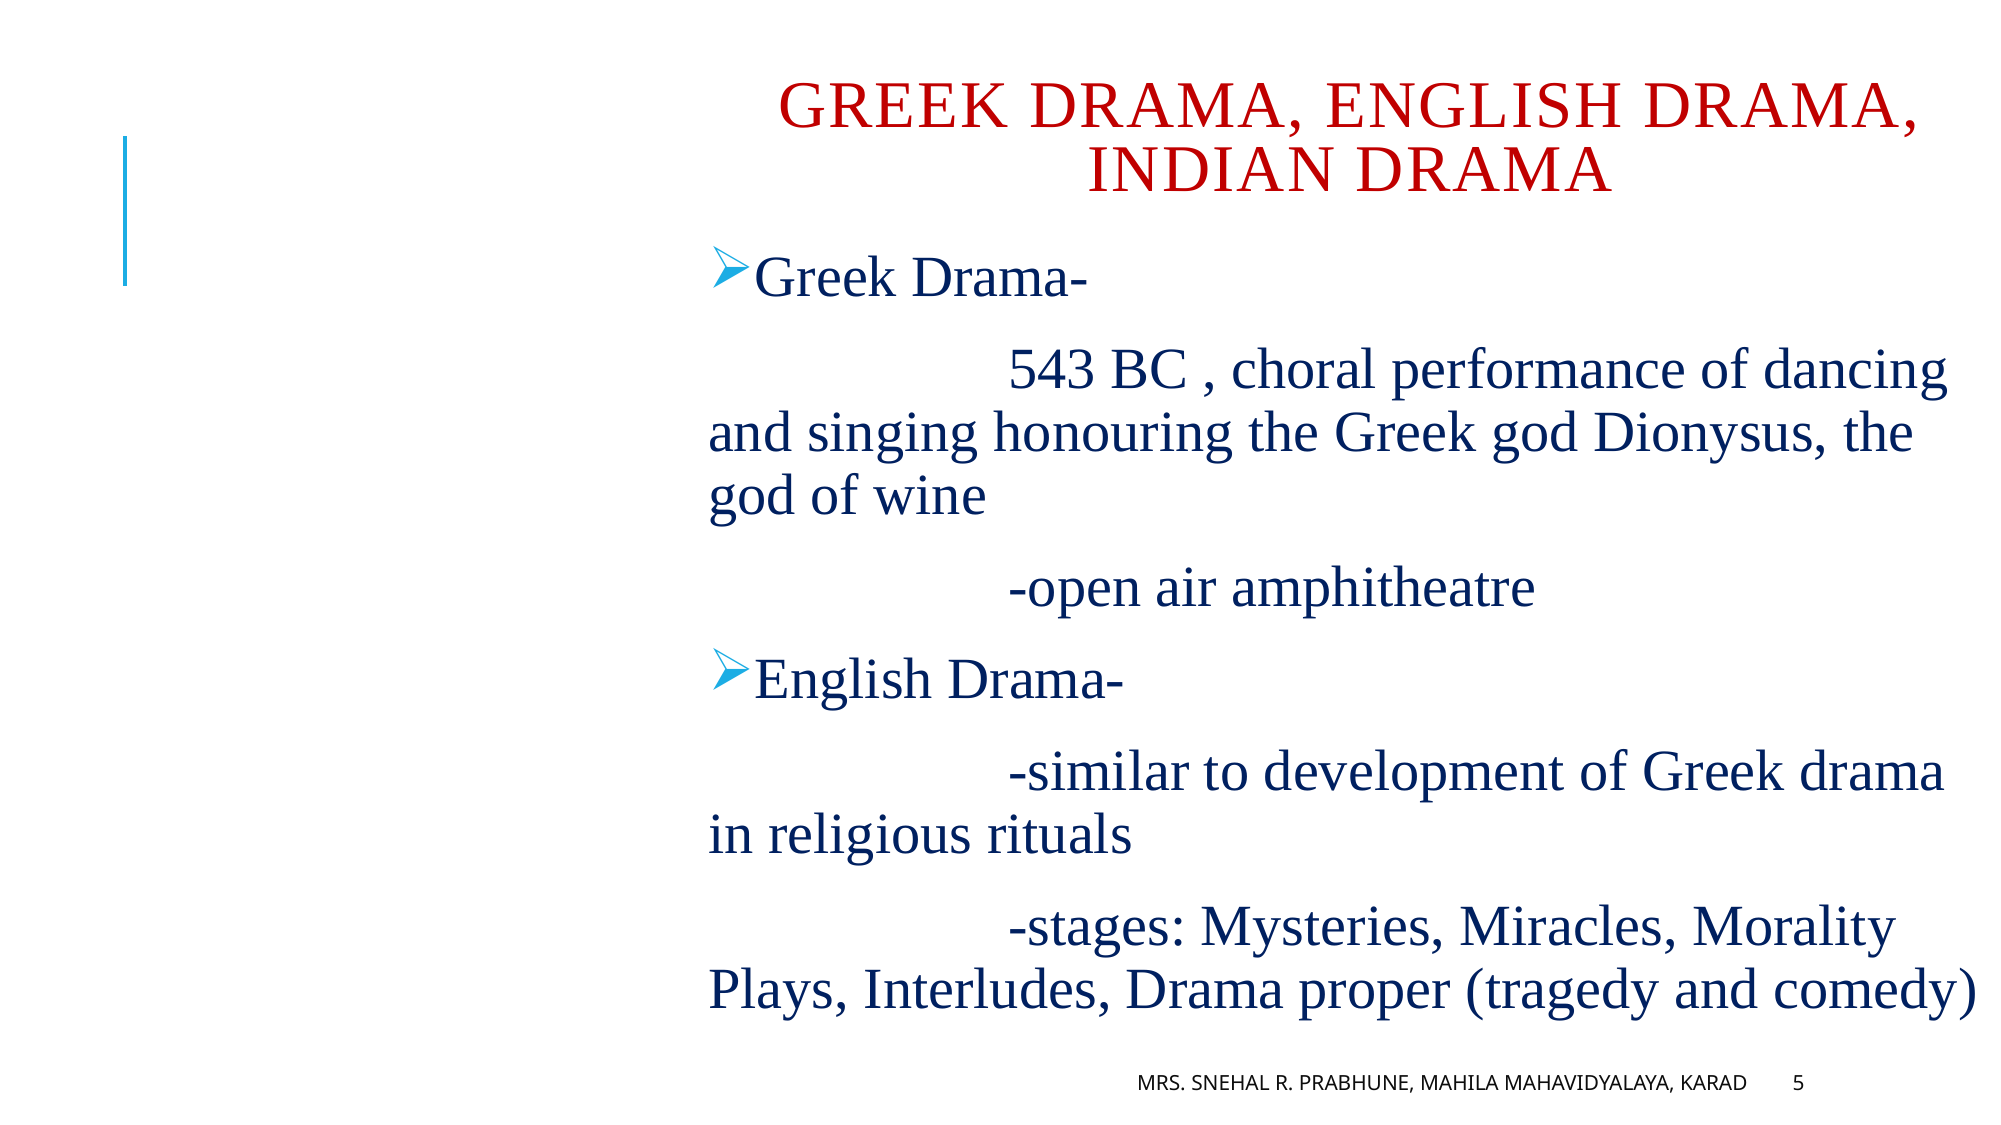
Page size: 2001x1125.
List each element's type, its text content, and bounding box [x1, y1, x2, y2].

list Greek Drama- 543 BC , choral performance of dancing and singing honouring the Greek god Dionysus, the god of wine -open air amphitheatre English Drama- -similar to development of Greek drama in religious rituals -stages: Mysteries, Miracles, Morality Plays, Interludes, Drama proper (tragedy and comedy) [700, 239, 2000, 1125]
footer Mrs. Snehal R. Prabhune, Mahila Mahavidyalaya, Karad [794, 1061, 1763, 1107]
slide_number 5 [1777, 1061, 1938, 1107]
title Greek drama, English drama, indian drama [700, 0, 2000, 239]
